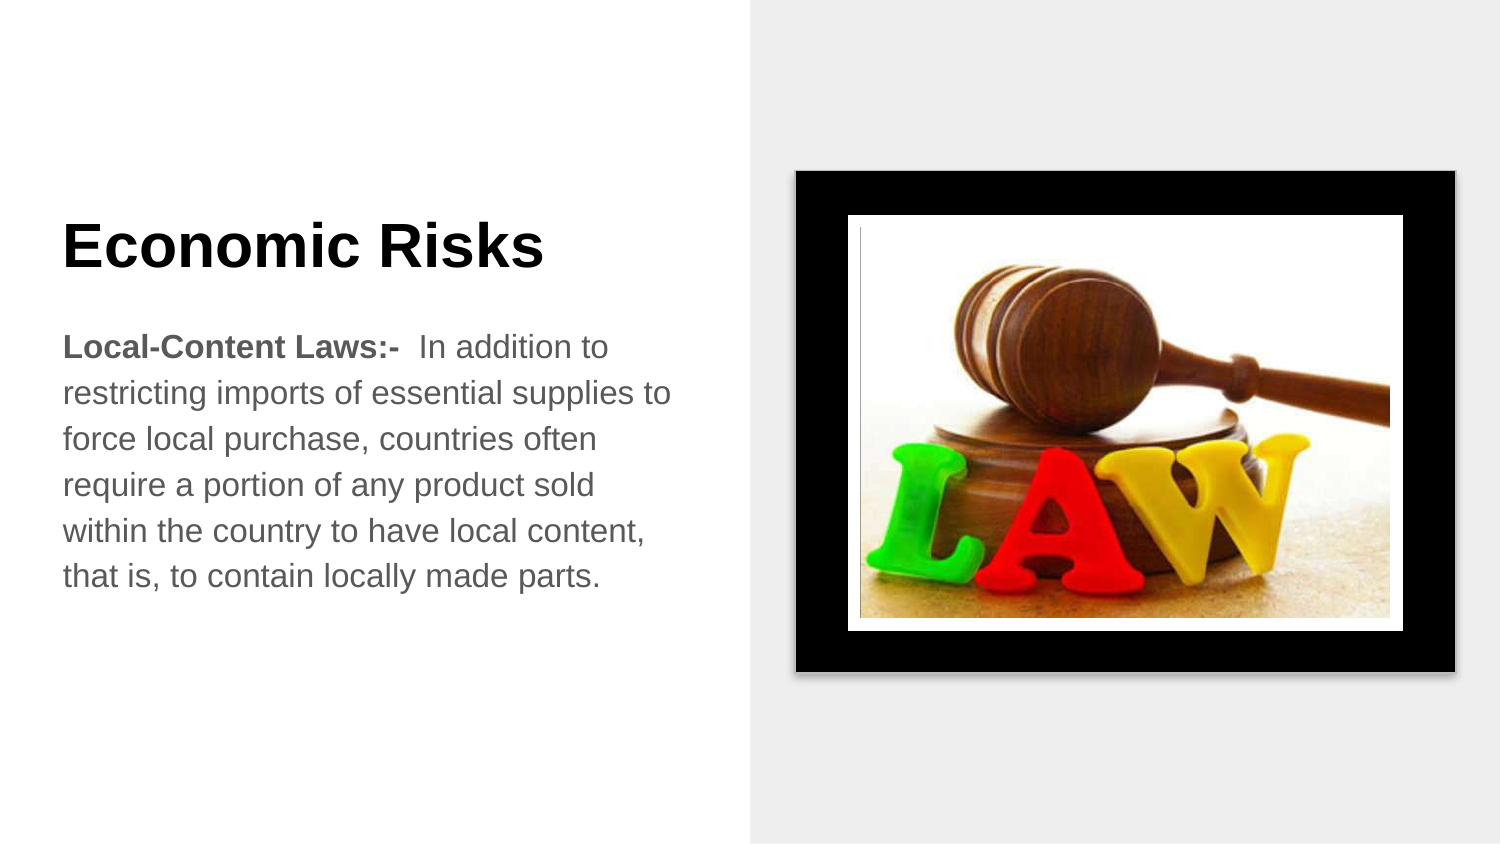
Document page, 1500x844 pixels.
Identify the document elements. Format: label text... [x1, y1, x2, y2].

picture [859, 227, 1391, 619]
list Local-Content Laws:- In addition to restricting imports of essential supplies to force local purchase, countries often require a portion of any product sold within the country to have local content, that is, to contain locally made parts. [47, 304, 701, 727]
title Economic Risks [47, 66, 701, 295]
